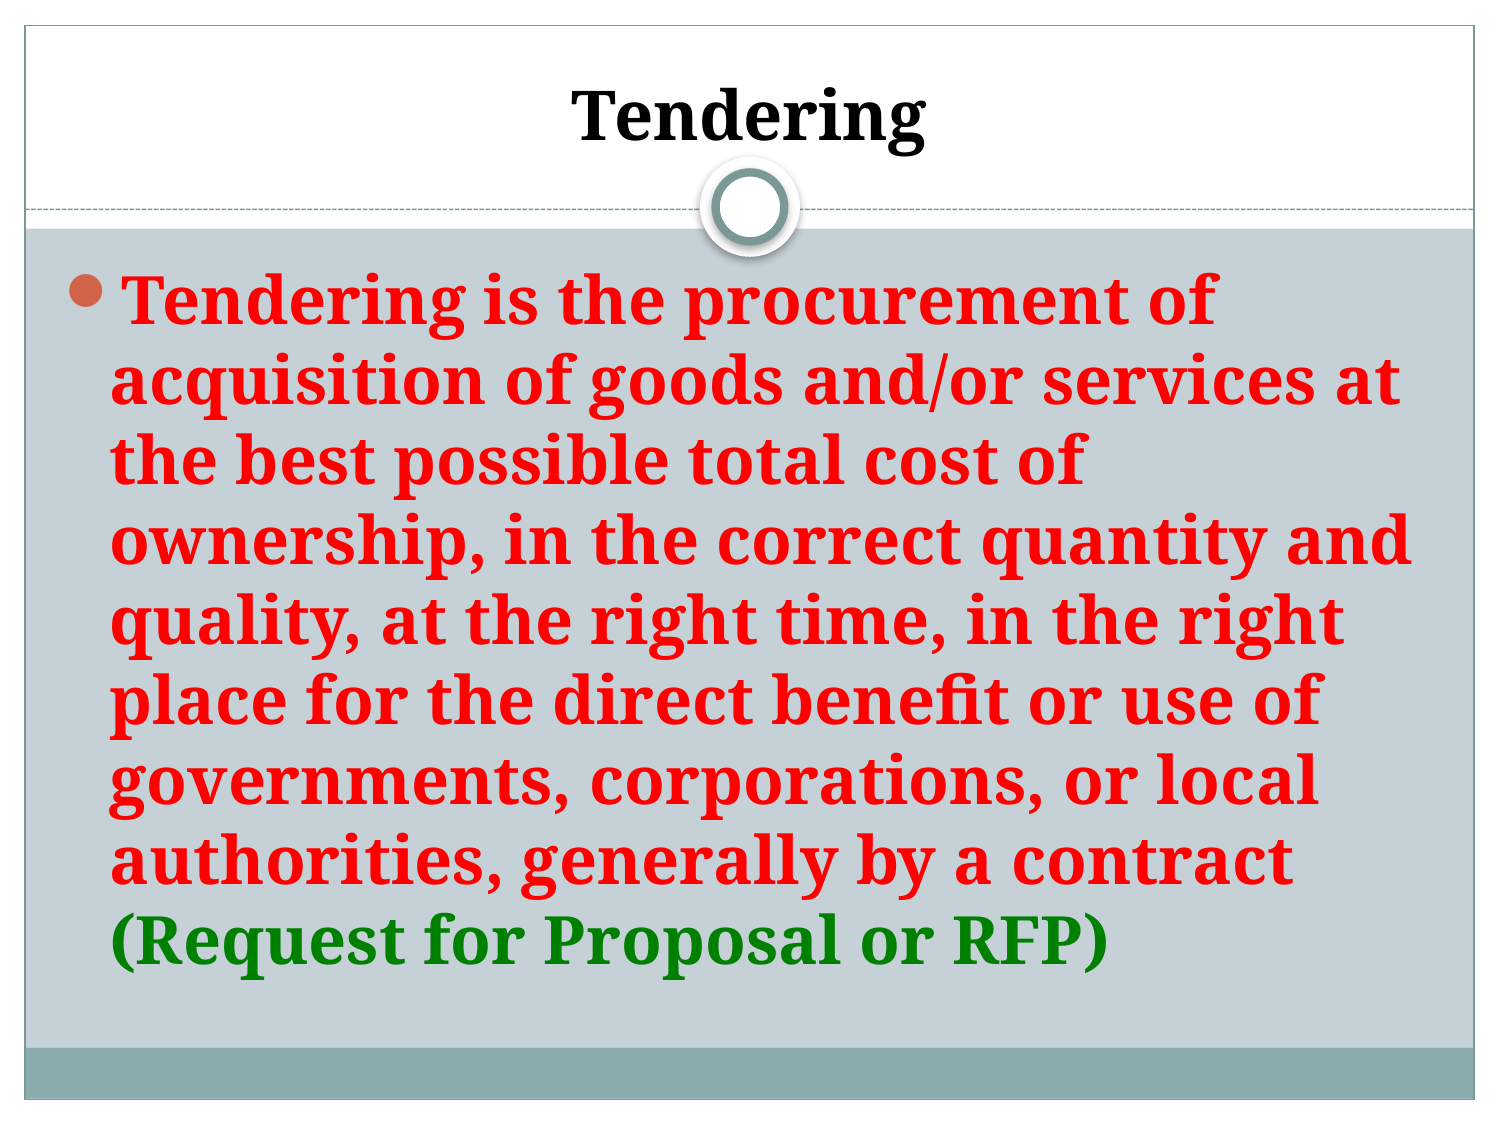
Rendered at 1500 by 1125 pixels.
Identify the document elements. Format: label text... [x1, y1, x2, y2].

title Tendering [49, 37, 1450, 162]
list Tendering is the procurement of acquisition of goods and/or services at the best possible total cost of ownership, in the correct quantity and quality, at the right time, in the right place for the direct benefit or use of governments, corporations, or local authorities, generally by a contract (Request for Proposal or RFP) [49, 250, 1445, 1001]
